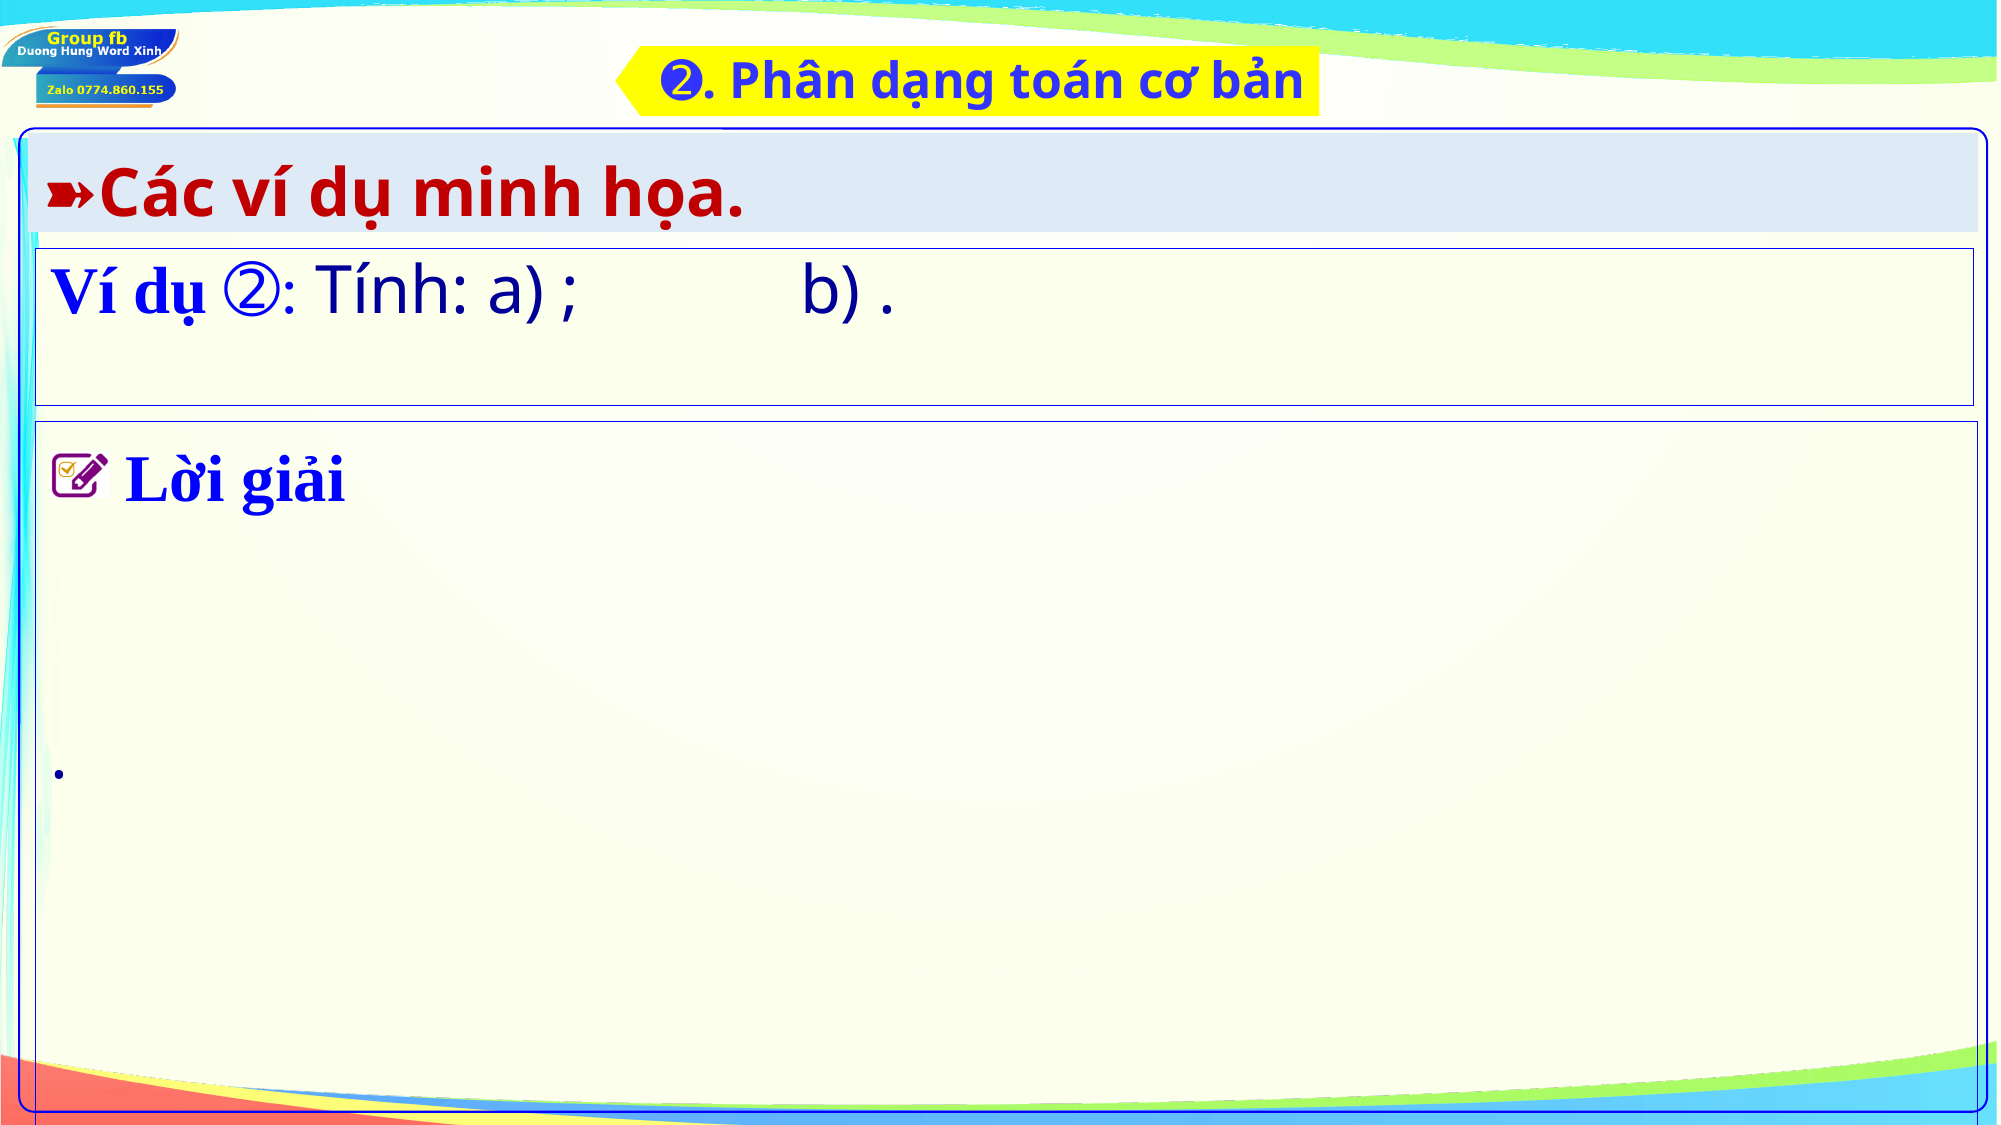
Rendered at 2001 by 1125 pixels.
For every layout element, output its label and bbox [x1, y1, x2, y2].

picture [0, 138, 35, 1125]
text_box [615, 41, 1340, 118]
text_box [18, 127, 1989, 1113]
picture [1978, 1040, 1997, 1125]
picture [0, 0, 1997, 108]
picture [50, 451, 109, 498]
picture [36, 1113, 1977, 1125]
